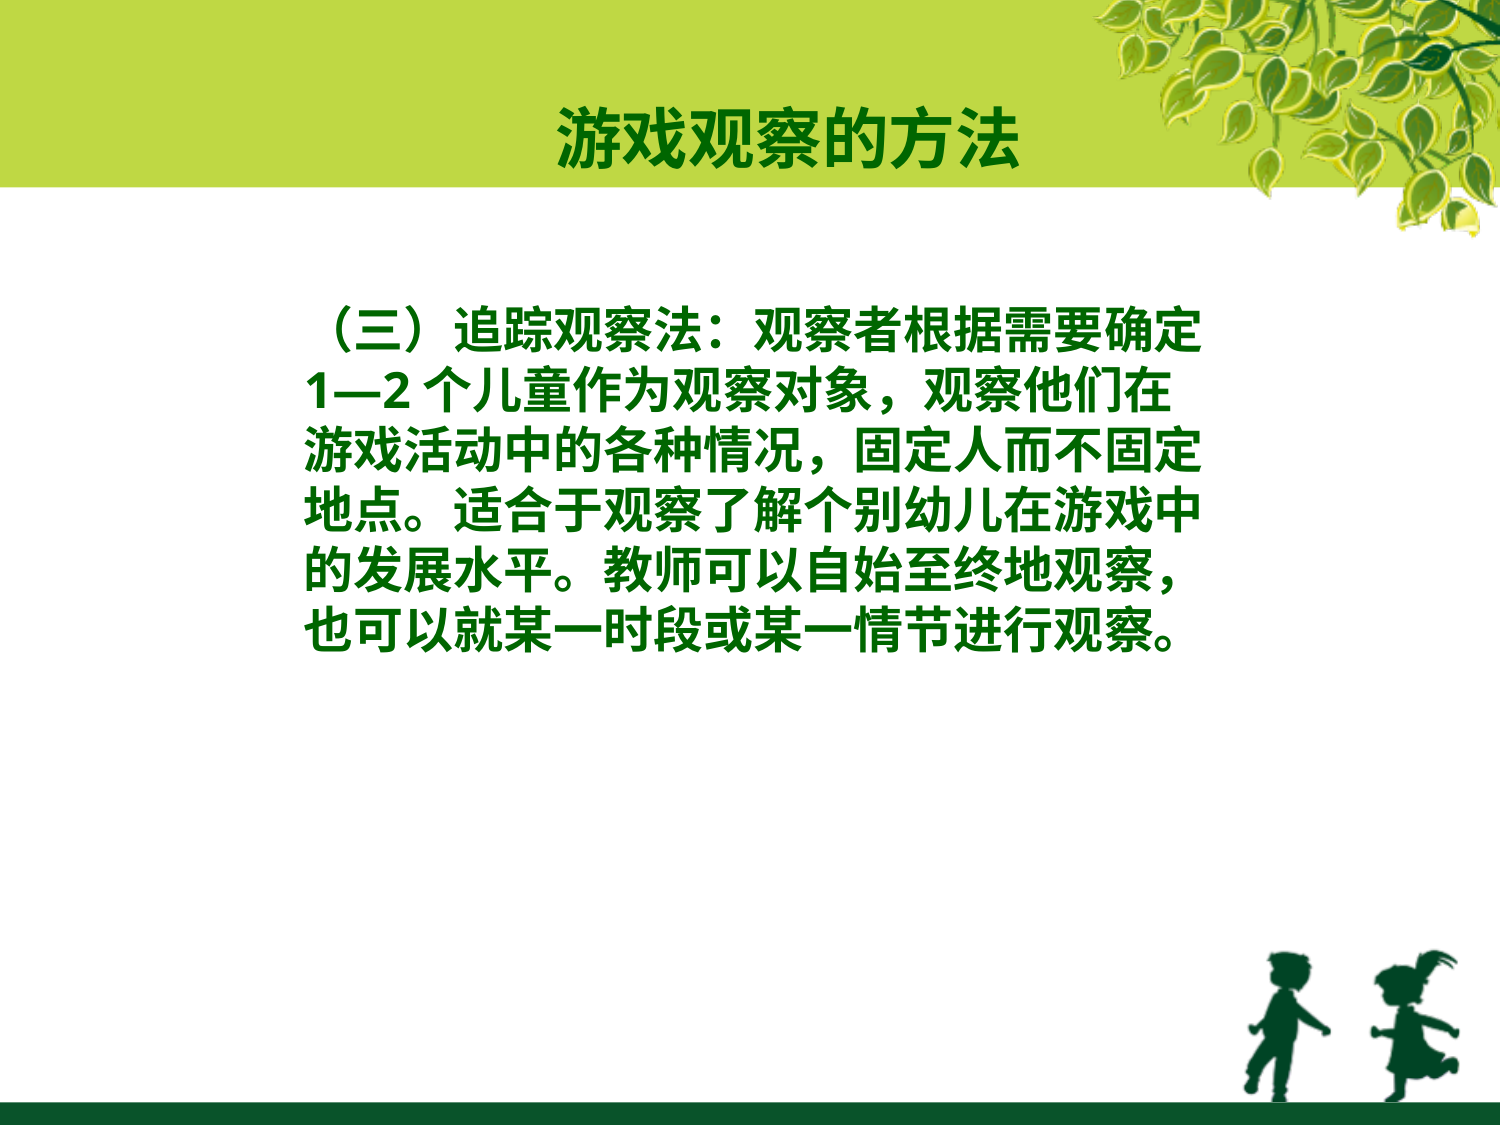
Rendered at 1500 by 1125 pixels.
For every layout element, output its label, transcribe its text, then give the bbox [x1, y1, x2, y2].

picture [1015, 0, 1500, 328]
picture [1222, 910, 1461, 1102]
text_box 游戏观察的方法 [540, 89, 1038, 185]
text_box （三）追踪观察法：观察者根据需要确定1—2个儿童作为观察对象，观察他们在游戏活动中的各种情况，固定人而不固定地点。适合于观察了解个别幼儿在游戏中的发展水平。教师可以自始至终地观察，也可以就某一时段或某一情节进行观察。 [289, 290, 1223, 666]
